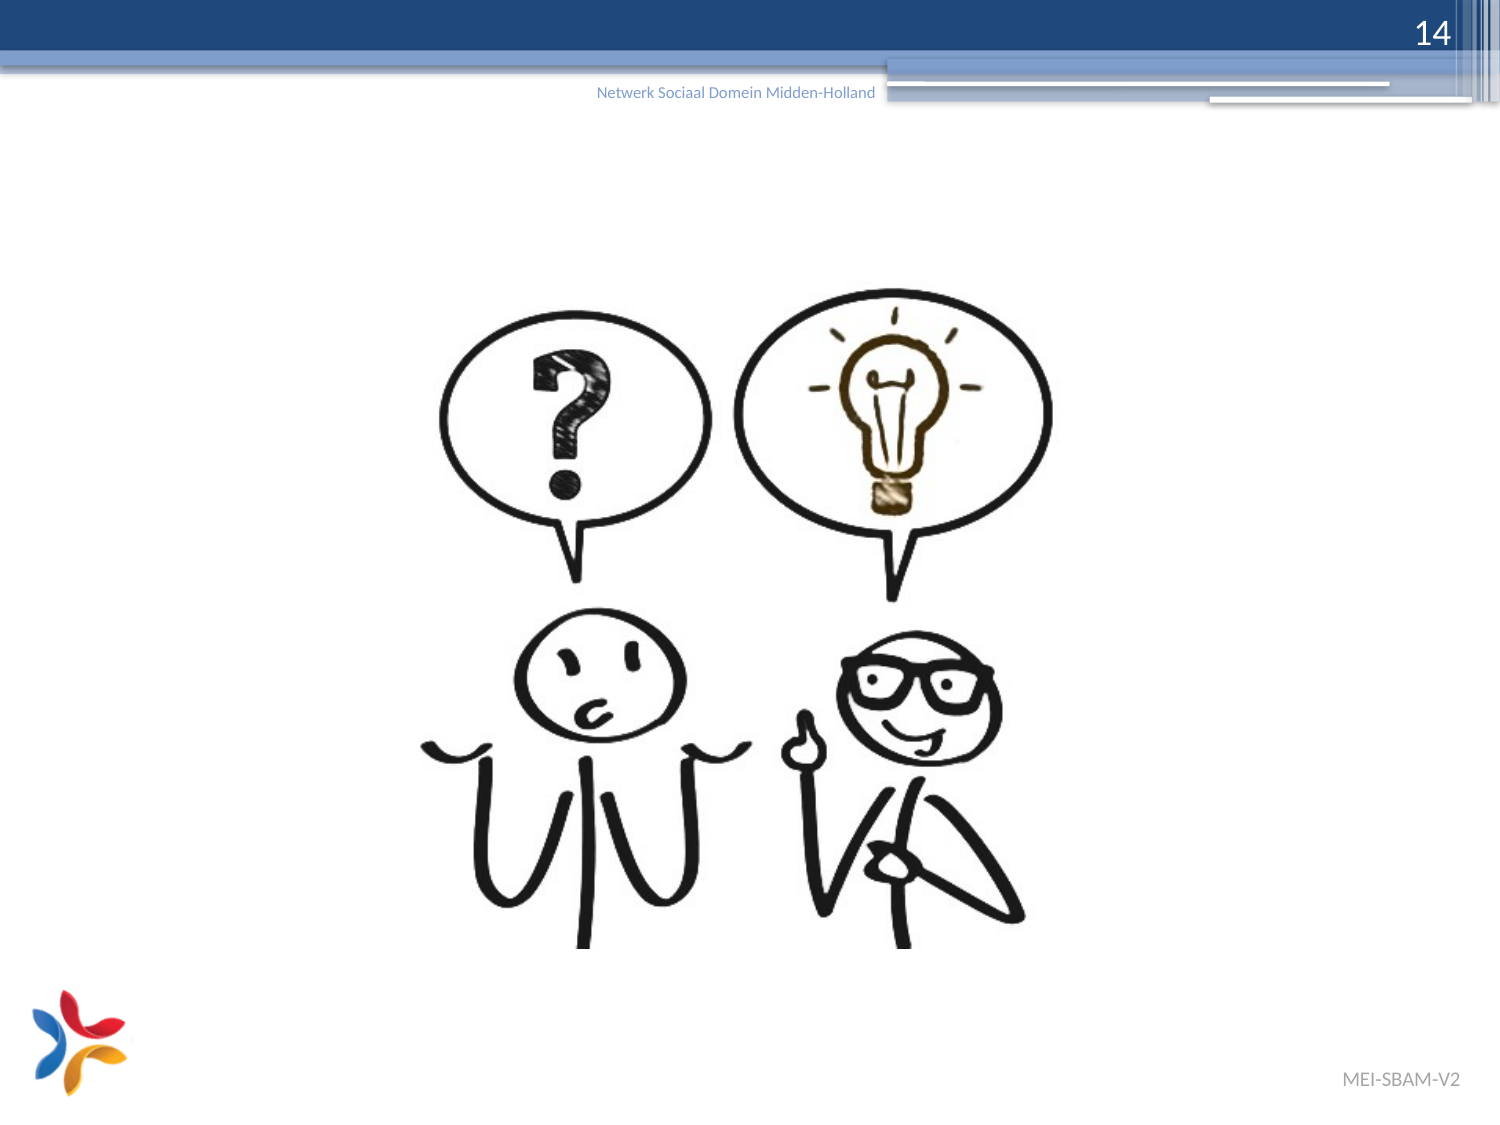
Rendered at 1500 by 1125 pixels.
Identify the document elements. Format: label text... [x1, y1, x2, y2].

picture [29, 987, 134, 1106]
slide_number 14 [1341, 0, 1466, 61]
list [383, 243, 1089, 949]
